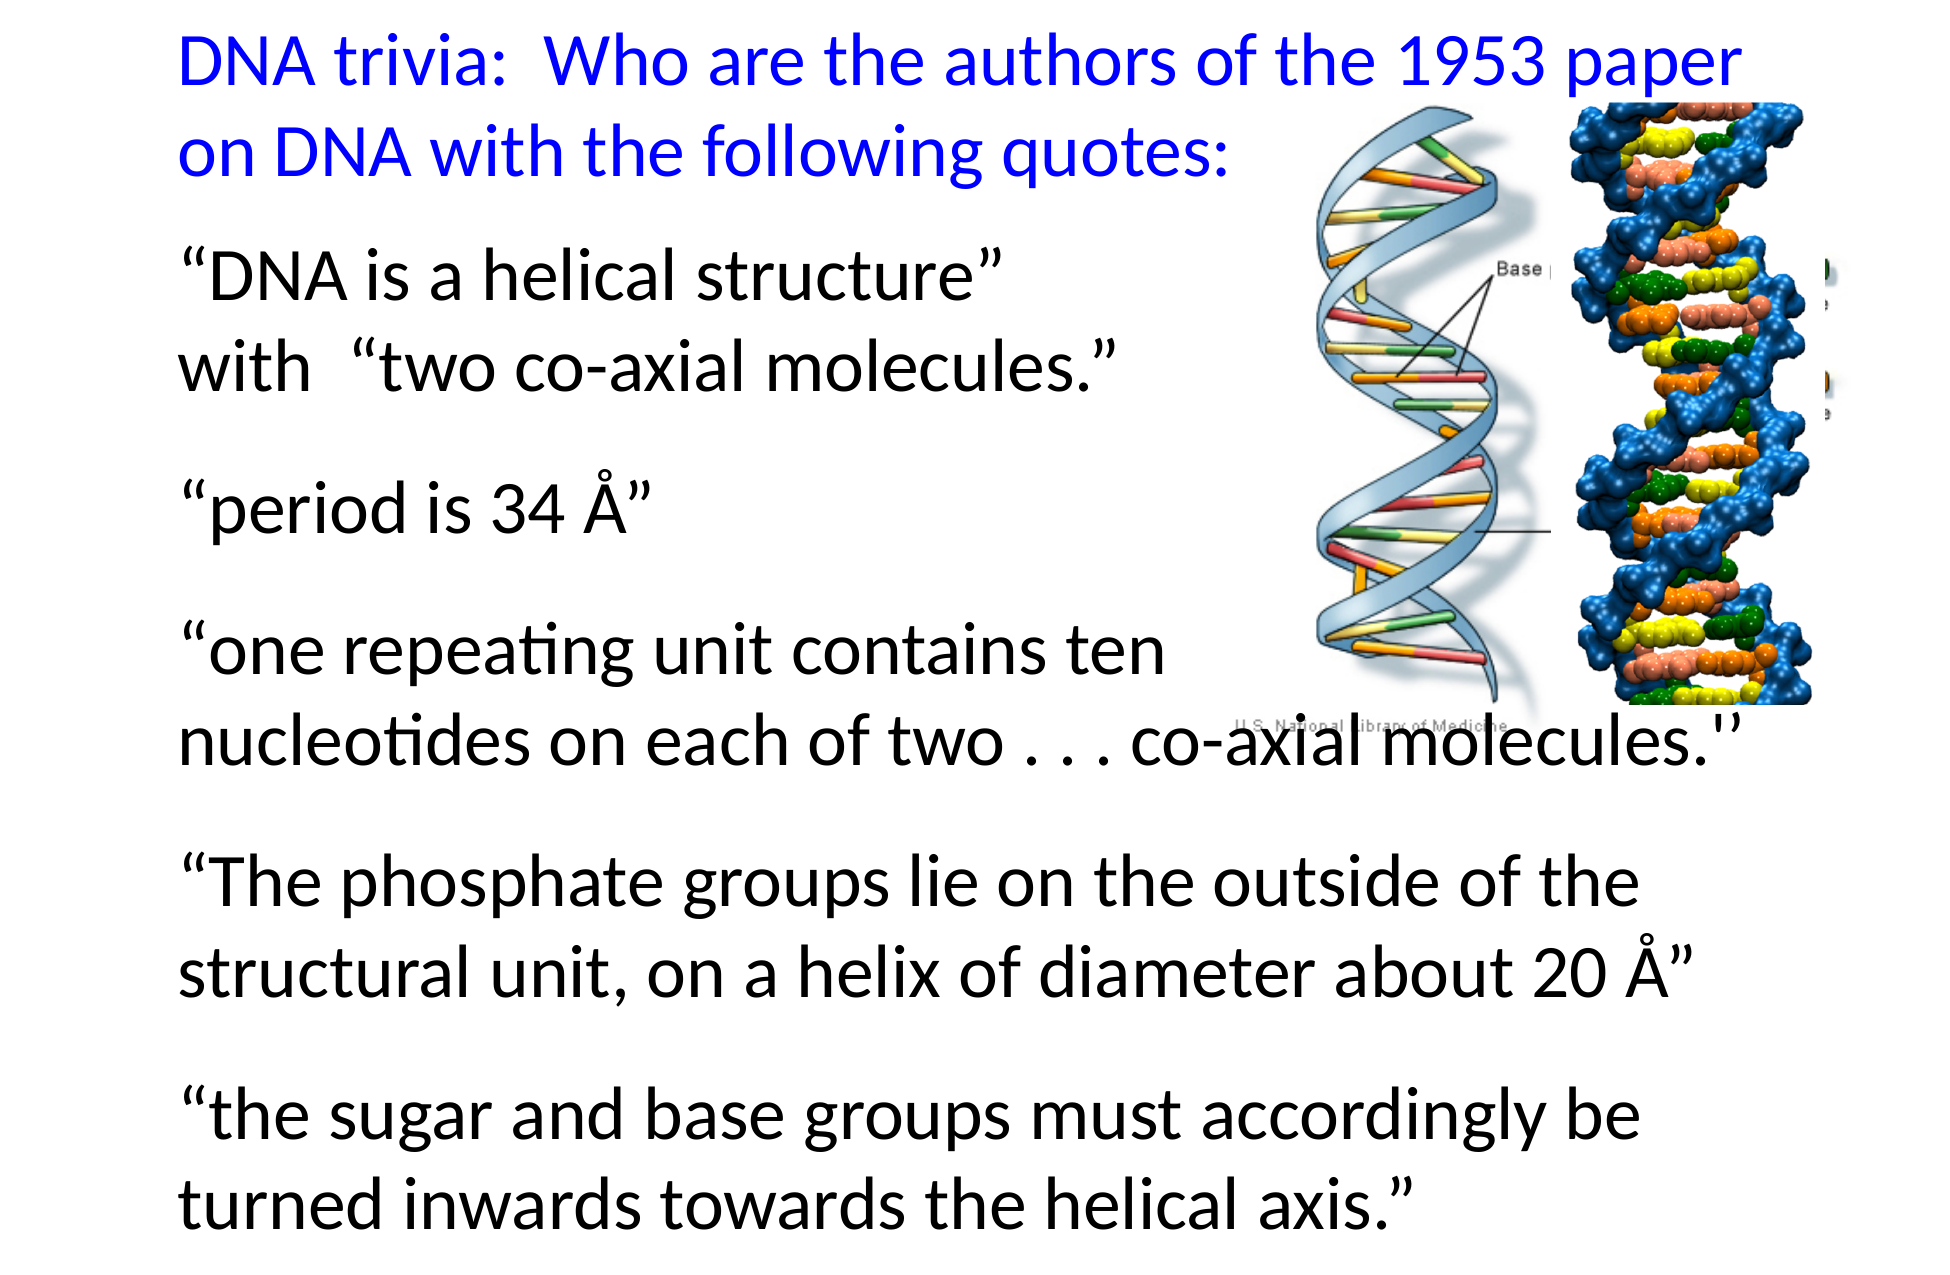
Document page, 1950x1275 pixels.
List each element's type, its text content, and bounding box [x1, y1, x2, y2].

picture [1219, 48, 1917, 756]
text_box DNA trivia: Who are the authors of the 1953 paper on DNA with the following quotes: “DNA is a helical structure” with “two co-axial molecules.” “period is 34 Å” “one repeating unit contains ten nucleotides on each of two . . . co-axial molecules.'’ “The phosphate groups lie on the outside of the structural unit, on a helix of diameter about 20 Å” “the sugar and base groups must accordingly be turned inwards towards the helical axis.” [162, 2, 1819, 1253]
